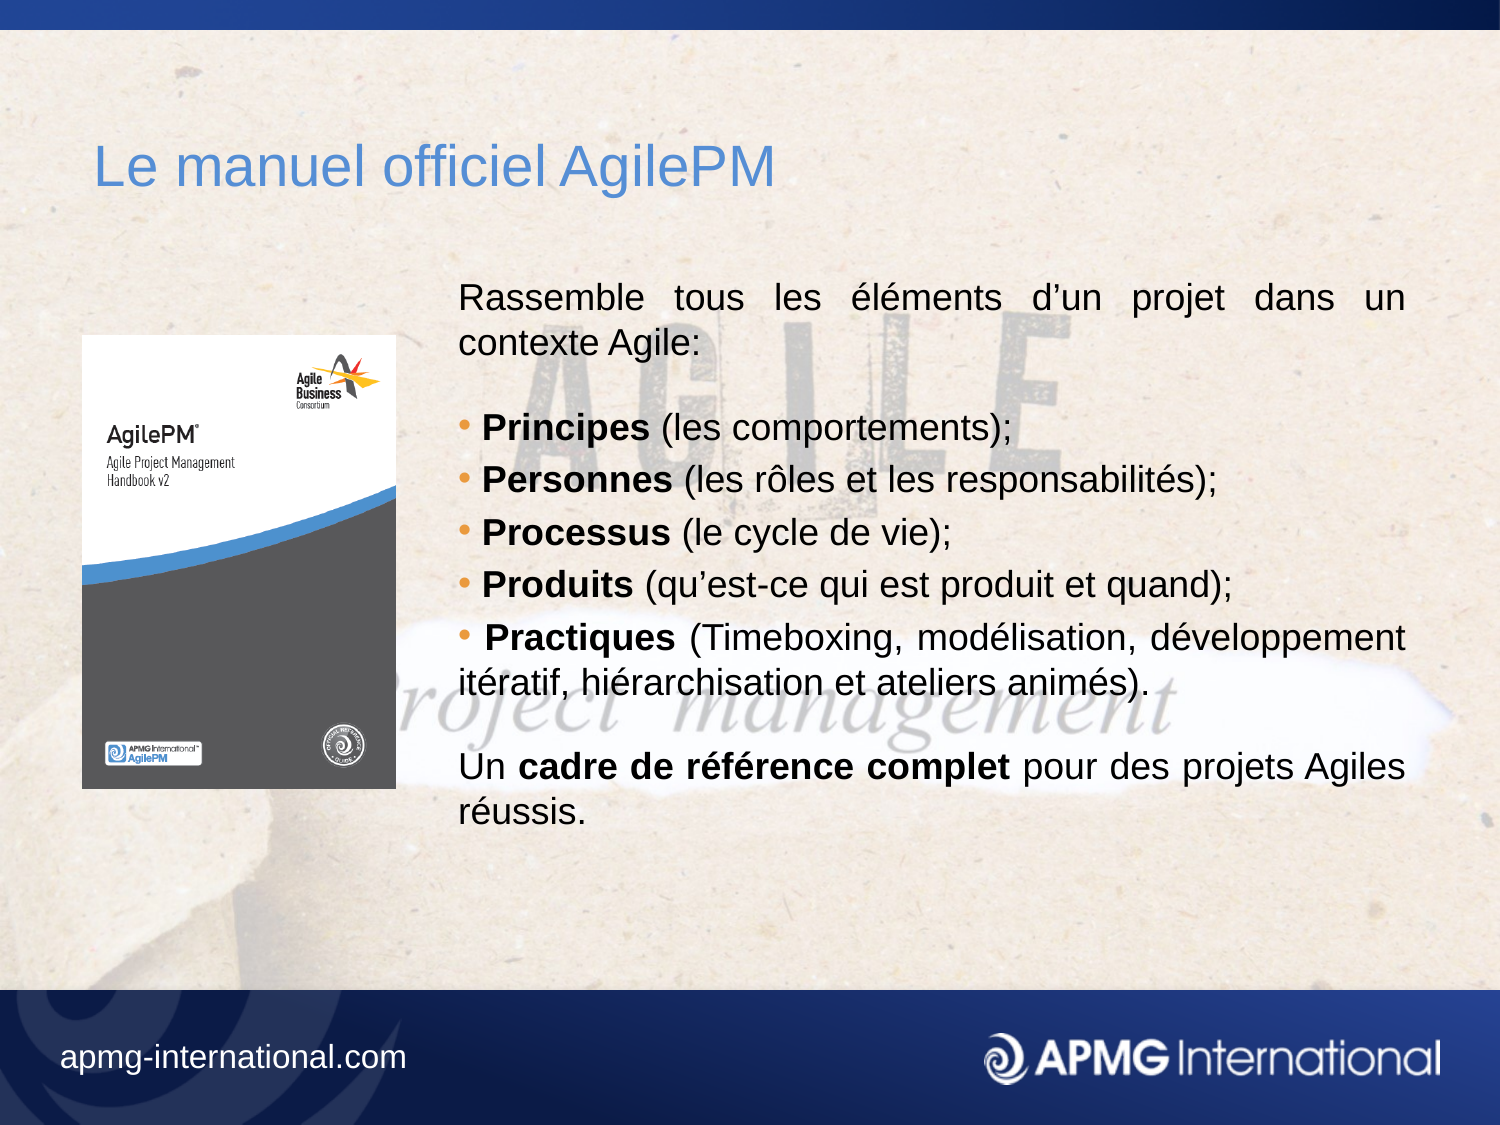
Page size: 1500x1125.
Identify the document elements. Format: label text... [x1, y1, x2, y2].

title Le manuel officiel AgilePM [78, 120, 1422, 209]
picture [0, 0, 1500, 1125]
picture [984, 1033, 1440, 1085]
list Rassemble tous les éléments d’un projet dans un contexte Agile: Principes (les comportements); Personnes (les rôles et les responsabilités); Processus (le cycle de vie); Produits (qu’est-ce qui est produit et quand); Practiques (Timeboxing, modélisation, développement itératif, hiérarchisation et ateliers animés). Un cadre de référence complet pour des projets Agiles réussis. [443, 265, 1422, 860]
